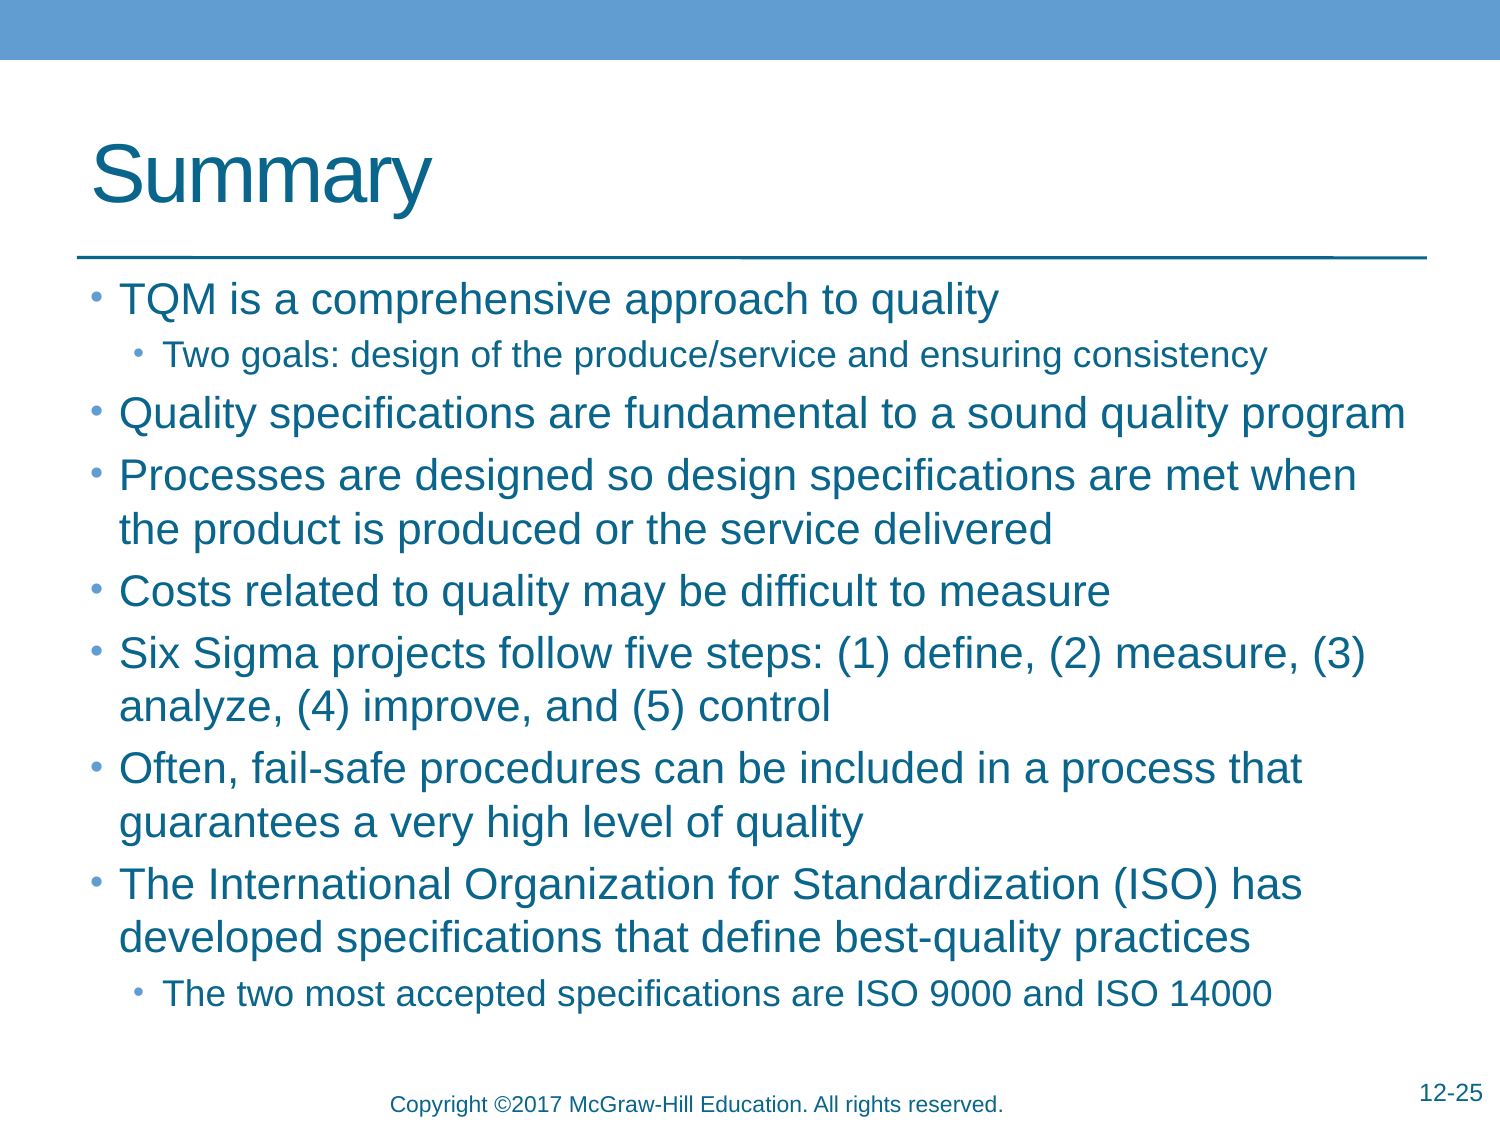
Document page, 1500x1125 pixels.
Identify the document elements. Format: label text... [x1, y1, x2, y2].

list TQM is a comprehensive approach to quality Two goals: design of the produce/service and ensuring consistency Quality specifications are fundamental to a sound quality program Processes are designed so design specifications are met when the product is produced or the service delivered Costs related to quality may be difficult to measure Six Sigma projects follow five steps: (1) define, (2) measure, (3) analyze, (4) improve, and (5) control Often, fail-safe procedures can be included in a process that guarantees a very high level of quality The International Organization for Standardization (ISO) has developed specifications that define best-quality practices The two most accepted specifications are ISO 9000 and ISO 14000 [75, 262, 1425, 1063]
picture [494, 1096, 511, 1112]
title Summary [75, 87, 1425, 250]
slide_number 12-25 [1323, 1068, 1499, 1123]
